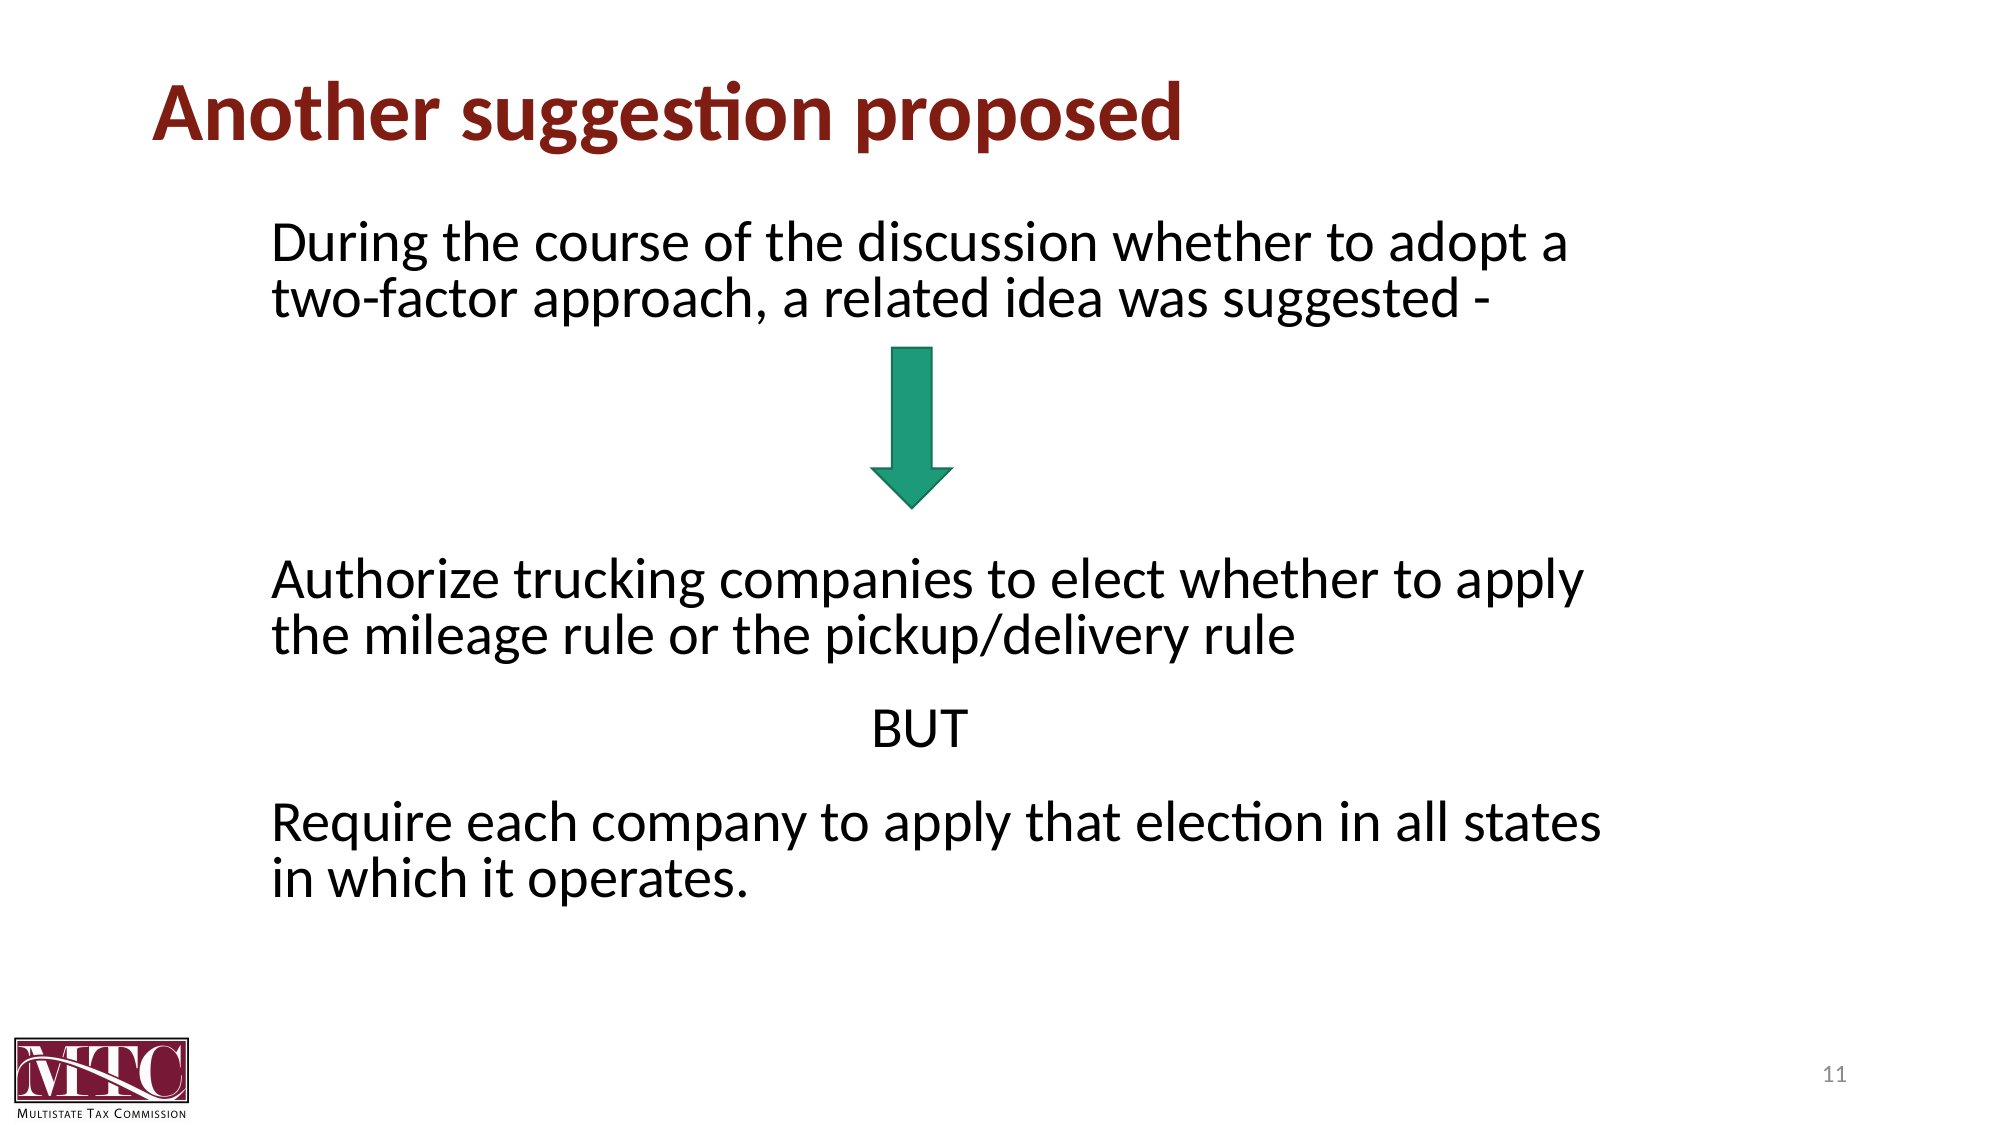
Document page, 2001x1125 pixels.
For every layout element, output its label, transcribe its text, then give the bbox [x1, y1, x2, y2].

slide_number 11 [1412, 1042, 1863, 1103]
text_box [869, 346, 955, 510]
picture [13, 1036, 190, 1125]
list During the course of the discussion whether to adopt a two-factor approach, a related idea was suggested - Authorize trucking companies to elect whether to apply the mileage rule or the pickup/delivery rule BUT Require each company to apply that election in all states in which it operates. [256, 209, 1648, 1014]
title Another suggestion proposed [137, 59, 1837, 167]
